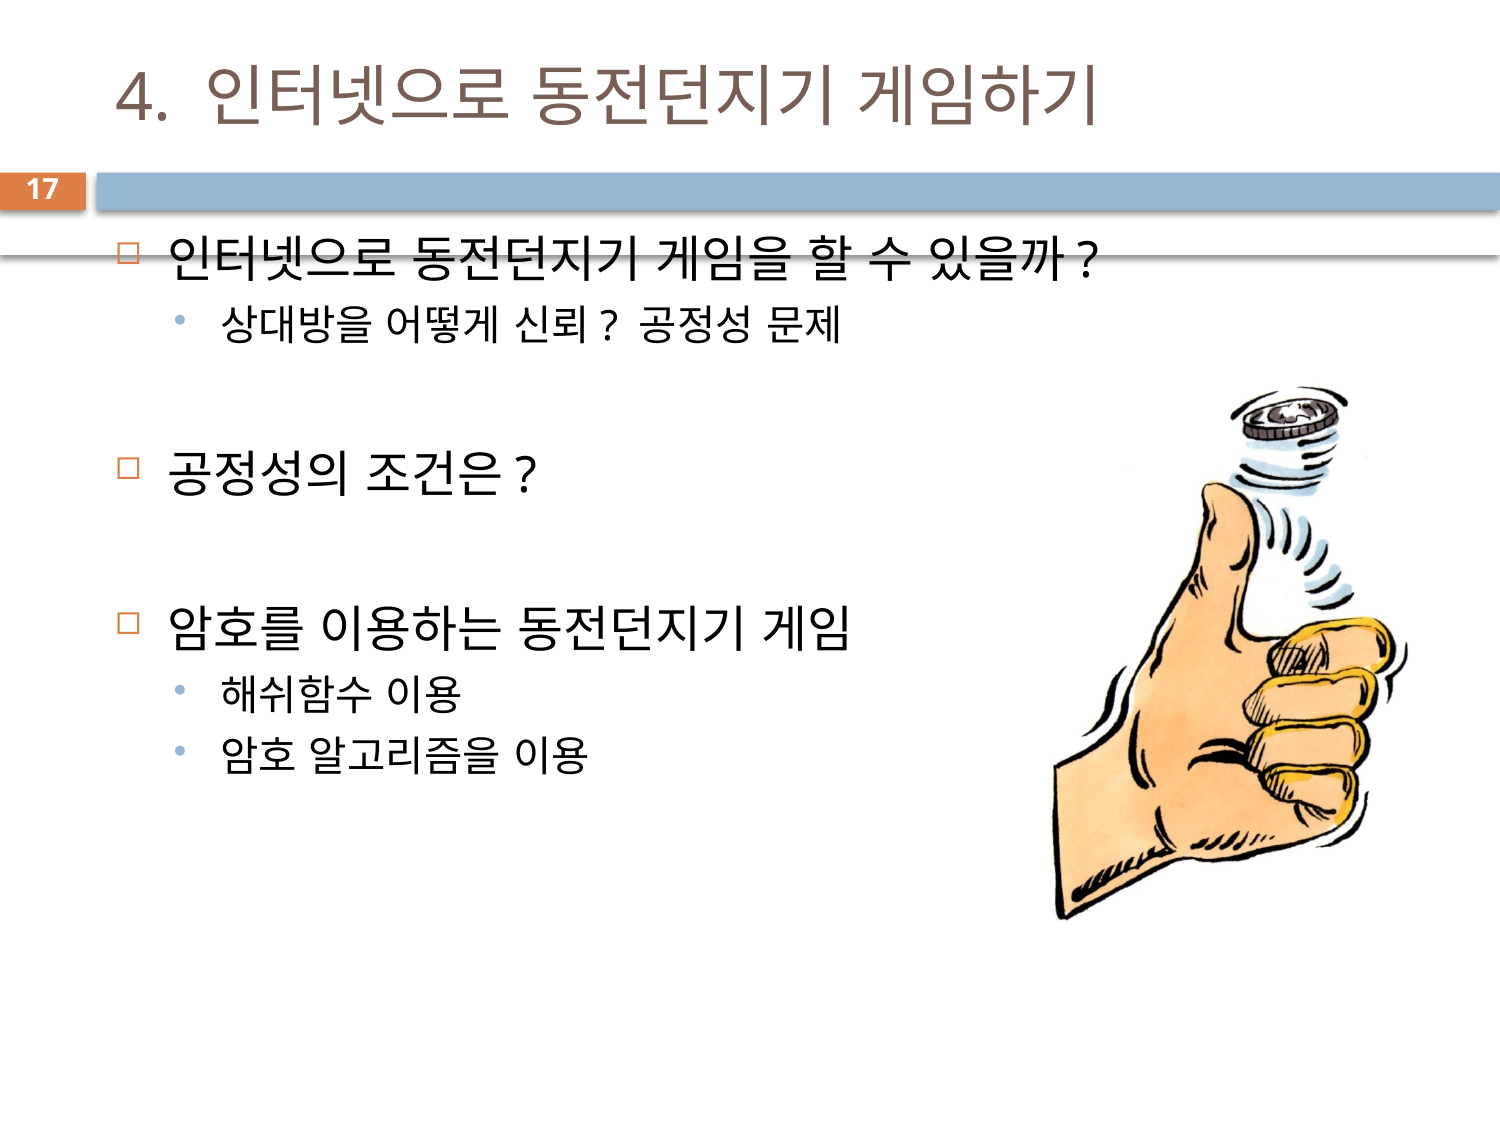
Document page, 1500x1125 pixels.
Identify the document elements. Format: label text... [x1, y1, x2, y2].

list 인터넷으로 동전던지기 게임을 할 수 있을까? 상대방을 어떻게 신뢰? 공정성 문제 공정성의 조건은? 암호를 이용하는 동전던지기 게임 해쉬함수 이용 암호 알고리즘을 이용 [100, 219, 1438, 1047]
picture [1038, 361, 1410, 944]
title 4. 인터넷으로 동전던지기 게임하기 [100, 37, 1438, 149]
slide_number 17 [0, 170, 87, 211]
